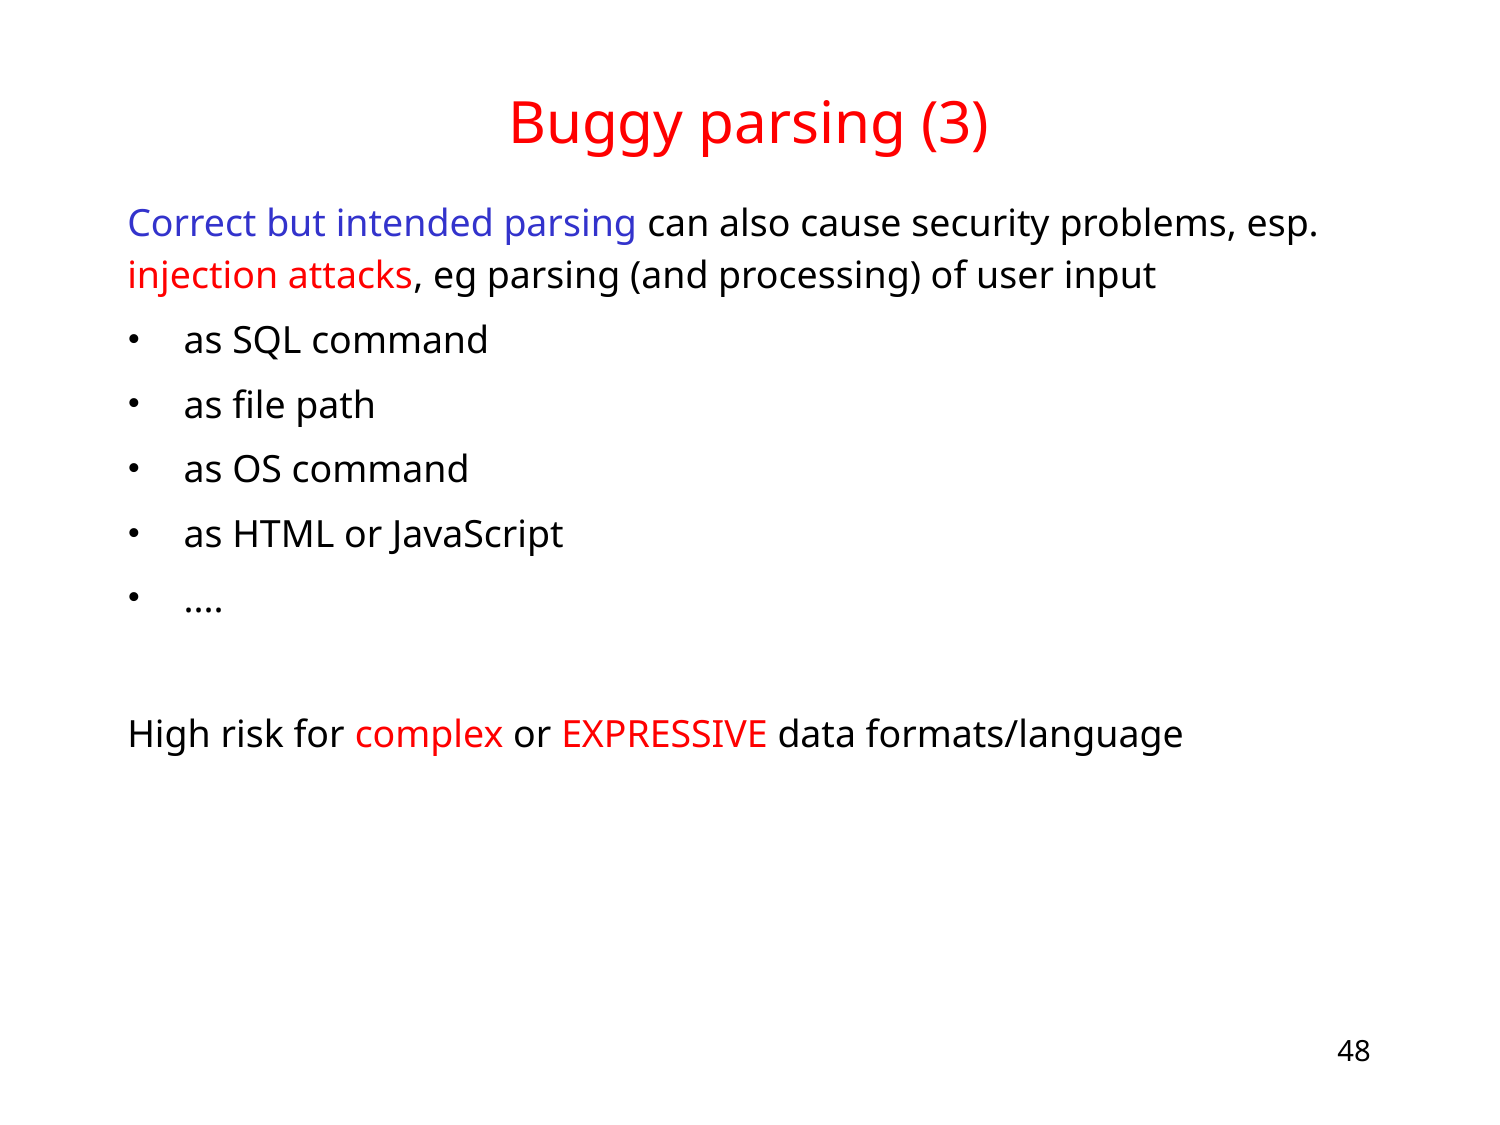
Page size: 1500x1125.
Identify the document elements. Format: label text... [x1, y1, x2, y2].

slide_number 48 [1074, 1024, 1386, 1099]
list Correct but intended parsing can also cause security problems, esp. injection attacks, eg parsing (and processing) of user input as SQL command as file path as OS command as HTML or JavaScript .... High risk for complex or EXPRESSIVE data formats/language [112, 184, 1386, 999]
title Buggy parsing (3) [112, 45, 1386, 184]
